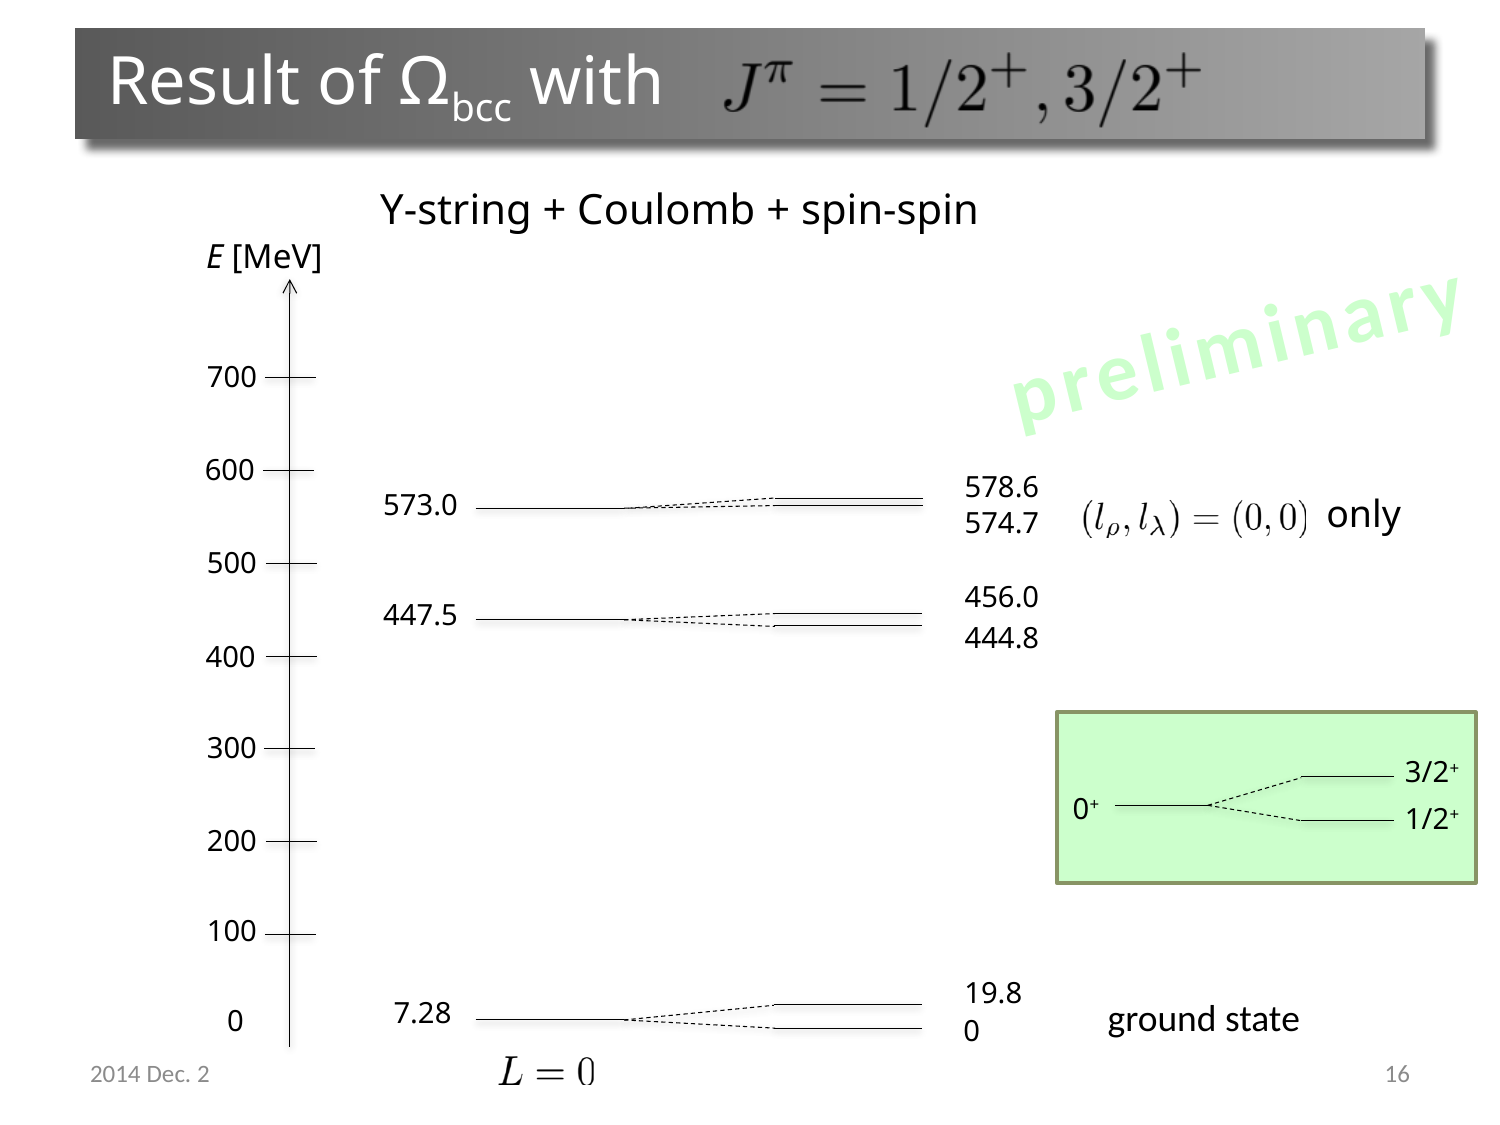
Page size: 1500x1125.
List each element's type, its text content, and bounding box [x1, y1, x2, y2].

text_box only [1311, 482, 1417, 543]
text_box preliminary [1063, 222, 1498, 440]
slide_number 16 [1074, 1042, 1425, 1103]
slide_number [75, 1042, 425, 1103]
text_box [1207, 777, 1302, 806]
text_box 0+ [1063, 782, 1115, 833]
text_box ground state [1092, 986, 1324, 1047]
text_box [187, 278, 1058, 1059]
title Result of Ωbcc with [75, 28, 1425, 139]
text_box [1207, 812, 1303, 822]
text_box [1063, 710, 1478, 885]
text_box 1/2+ [1388, 797, 1476, 843]
text_box Y-string + Coulomb + spin-spin [365, 175, 995, 241]
picture [497, 1059, 594, 1085]
text_box E [MeV] [191, 228, 338, 277]
text_box 3/2+ [1388, 746, 1476, 797]
picture [722, 50, 1202, 128]
picture [1083, 499, 1307, 538]
